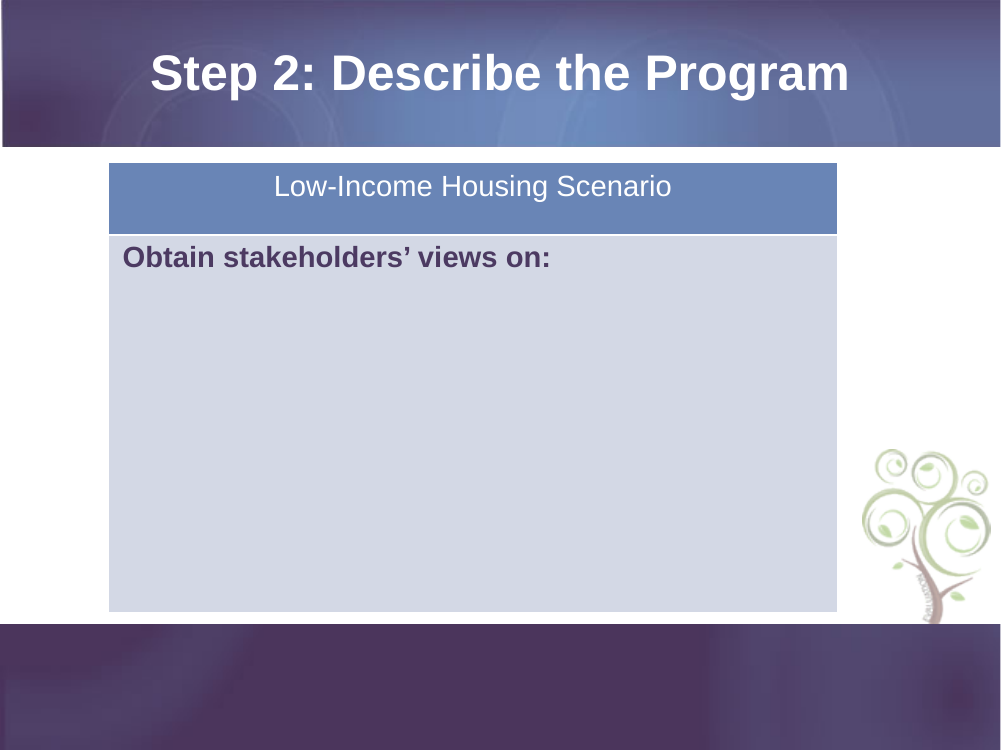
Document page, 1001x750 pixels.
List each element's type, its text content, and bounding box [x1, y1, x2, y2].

picture [0, 449, 1001, 750]
title Step 2: Describe the Program [74, 8, 926, 134]
table_cell Obtain stakeholders’ views on: [109, 236, 837, 612]
table_header Low-Income Housing Scenario [109, 163, 837, 234]
picture [0, 0, 1001, 147]
